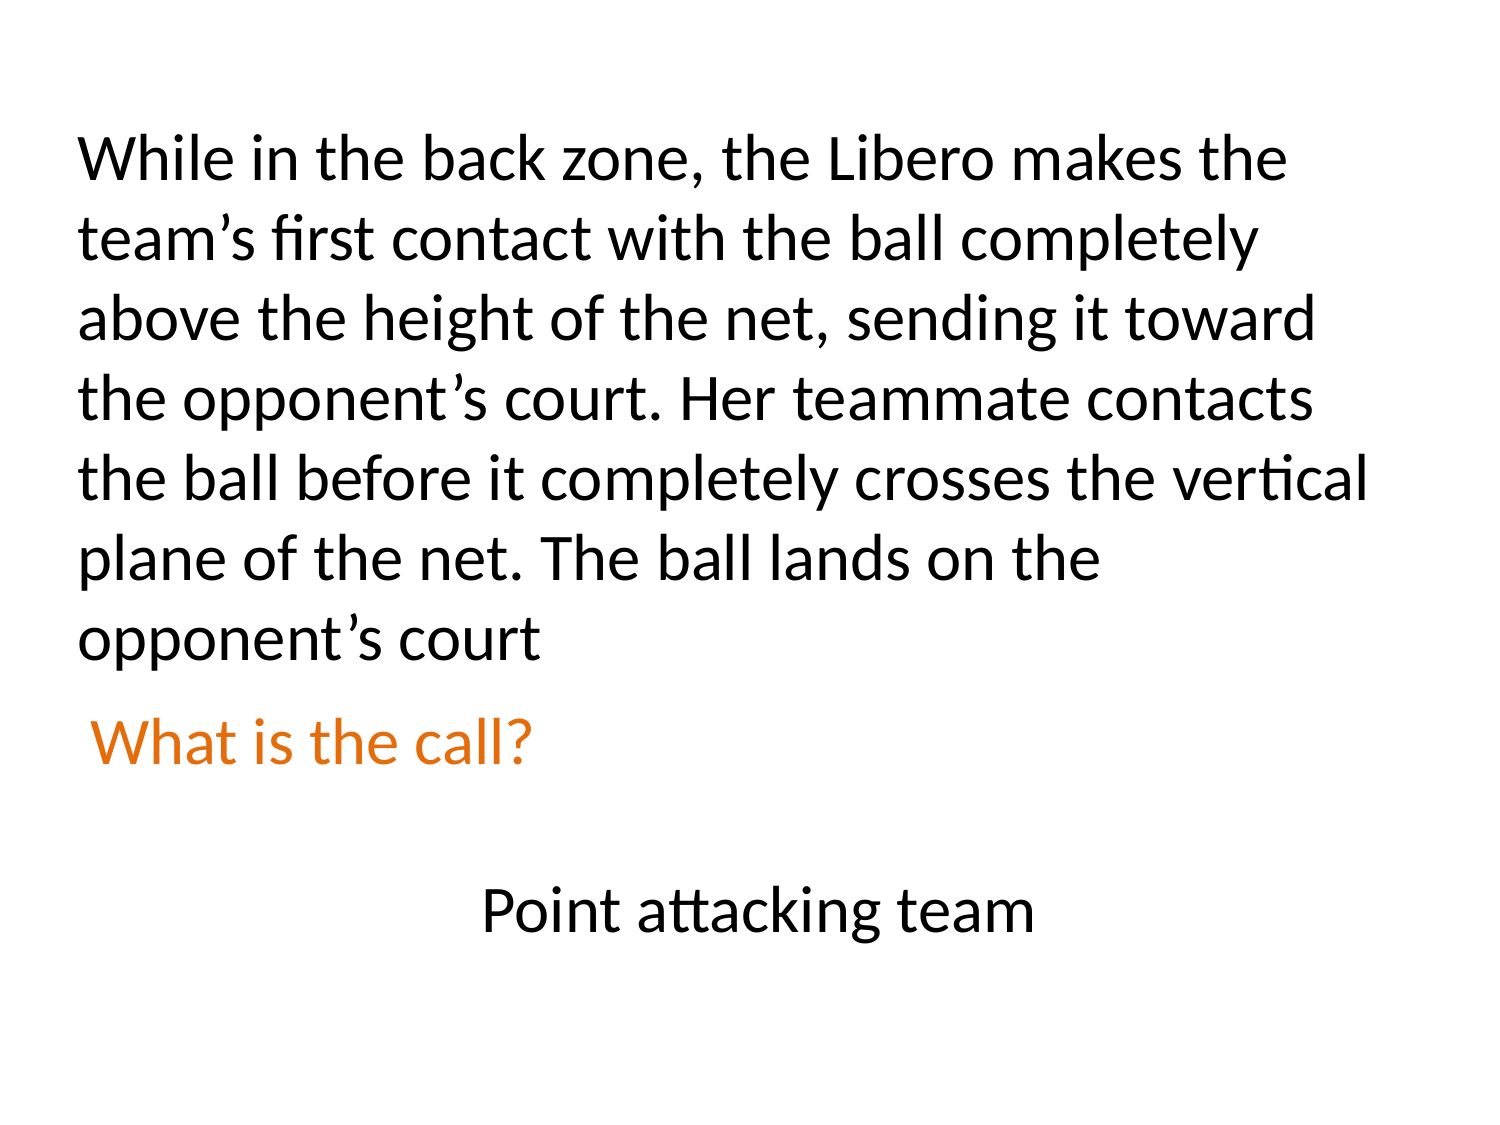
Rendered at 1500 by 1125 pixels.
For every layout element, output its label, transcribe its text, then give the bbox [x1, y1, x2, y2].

text_box What is the call? [75, 687, 1444, 788]
title While in the back zone, the Libero makes the team’s first contact with the ball completely above the height of the net, sending it toward the opponent’s court. Her teammate contacts the ball before it completely crosses the vertical plane of the net. The ball lands on the opponent’s court [62, 112, 1413, 675]
text_box Point attacking team [93, 837, 1425, 975]
